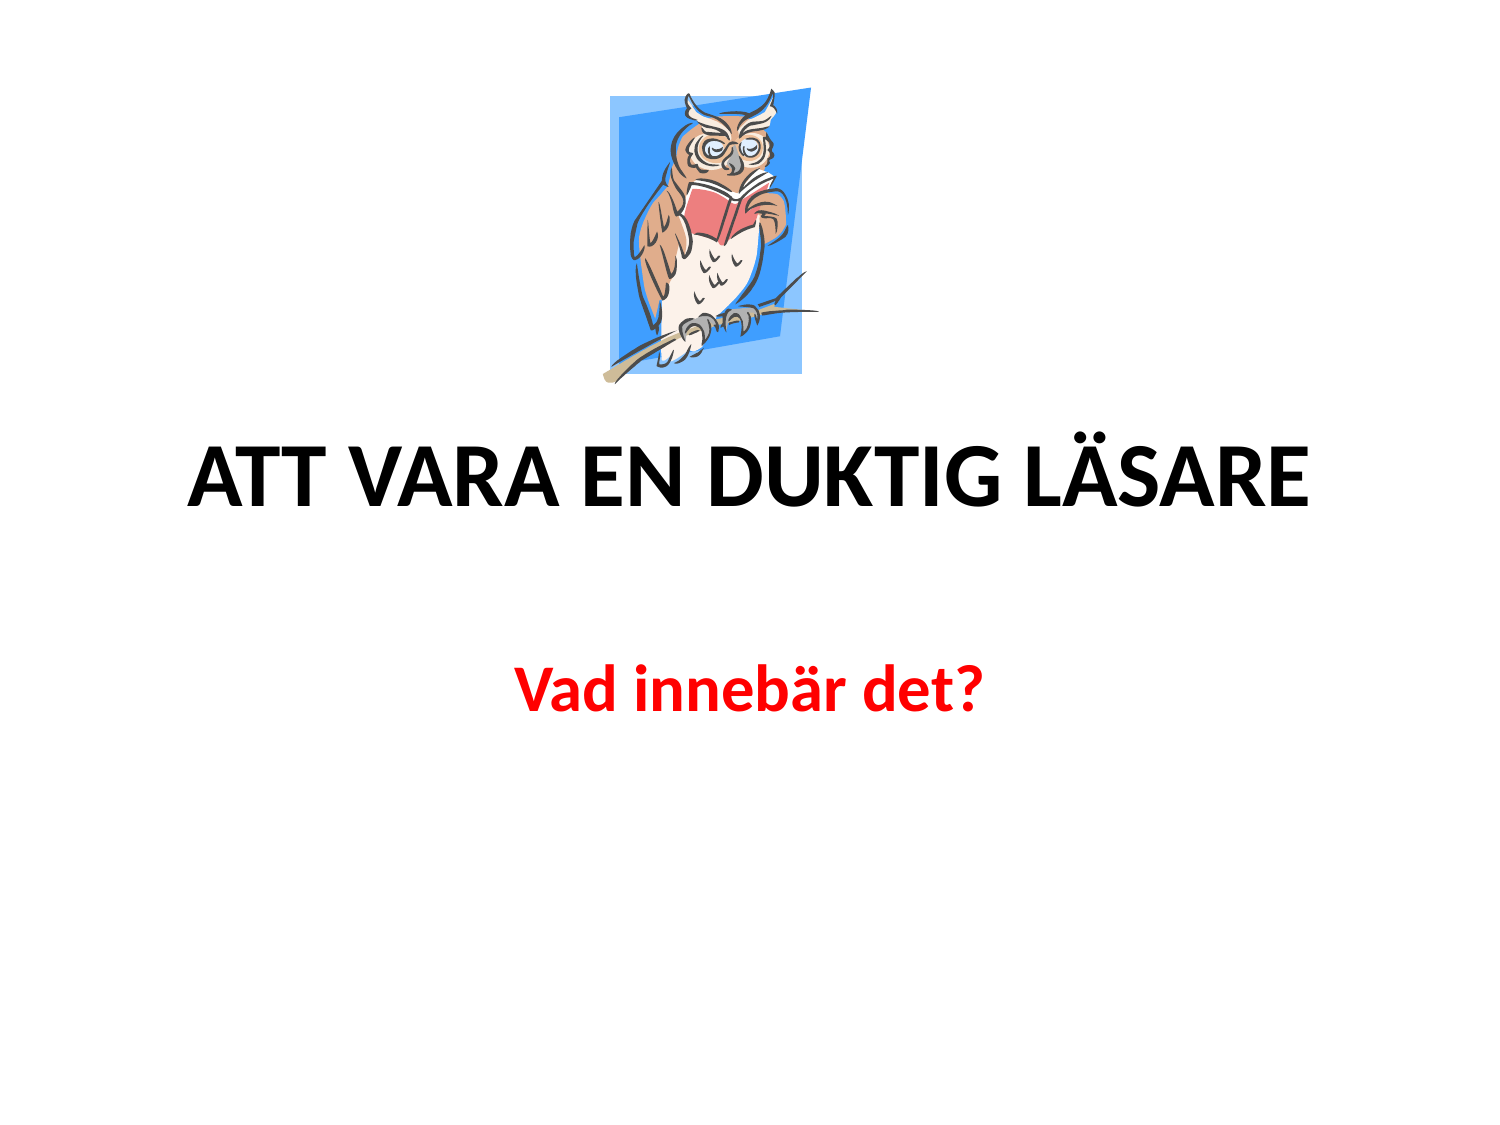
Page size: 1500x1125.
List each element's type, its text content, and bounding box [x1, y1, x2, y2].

picture [602, 87, 820, 385]
subtitle Vad innebär det? [225, 637, 1275, 925]
title ATT VARA EN DUKTIG LÄSARE [112, 349, 1388, 591]
